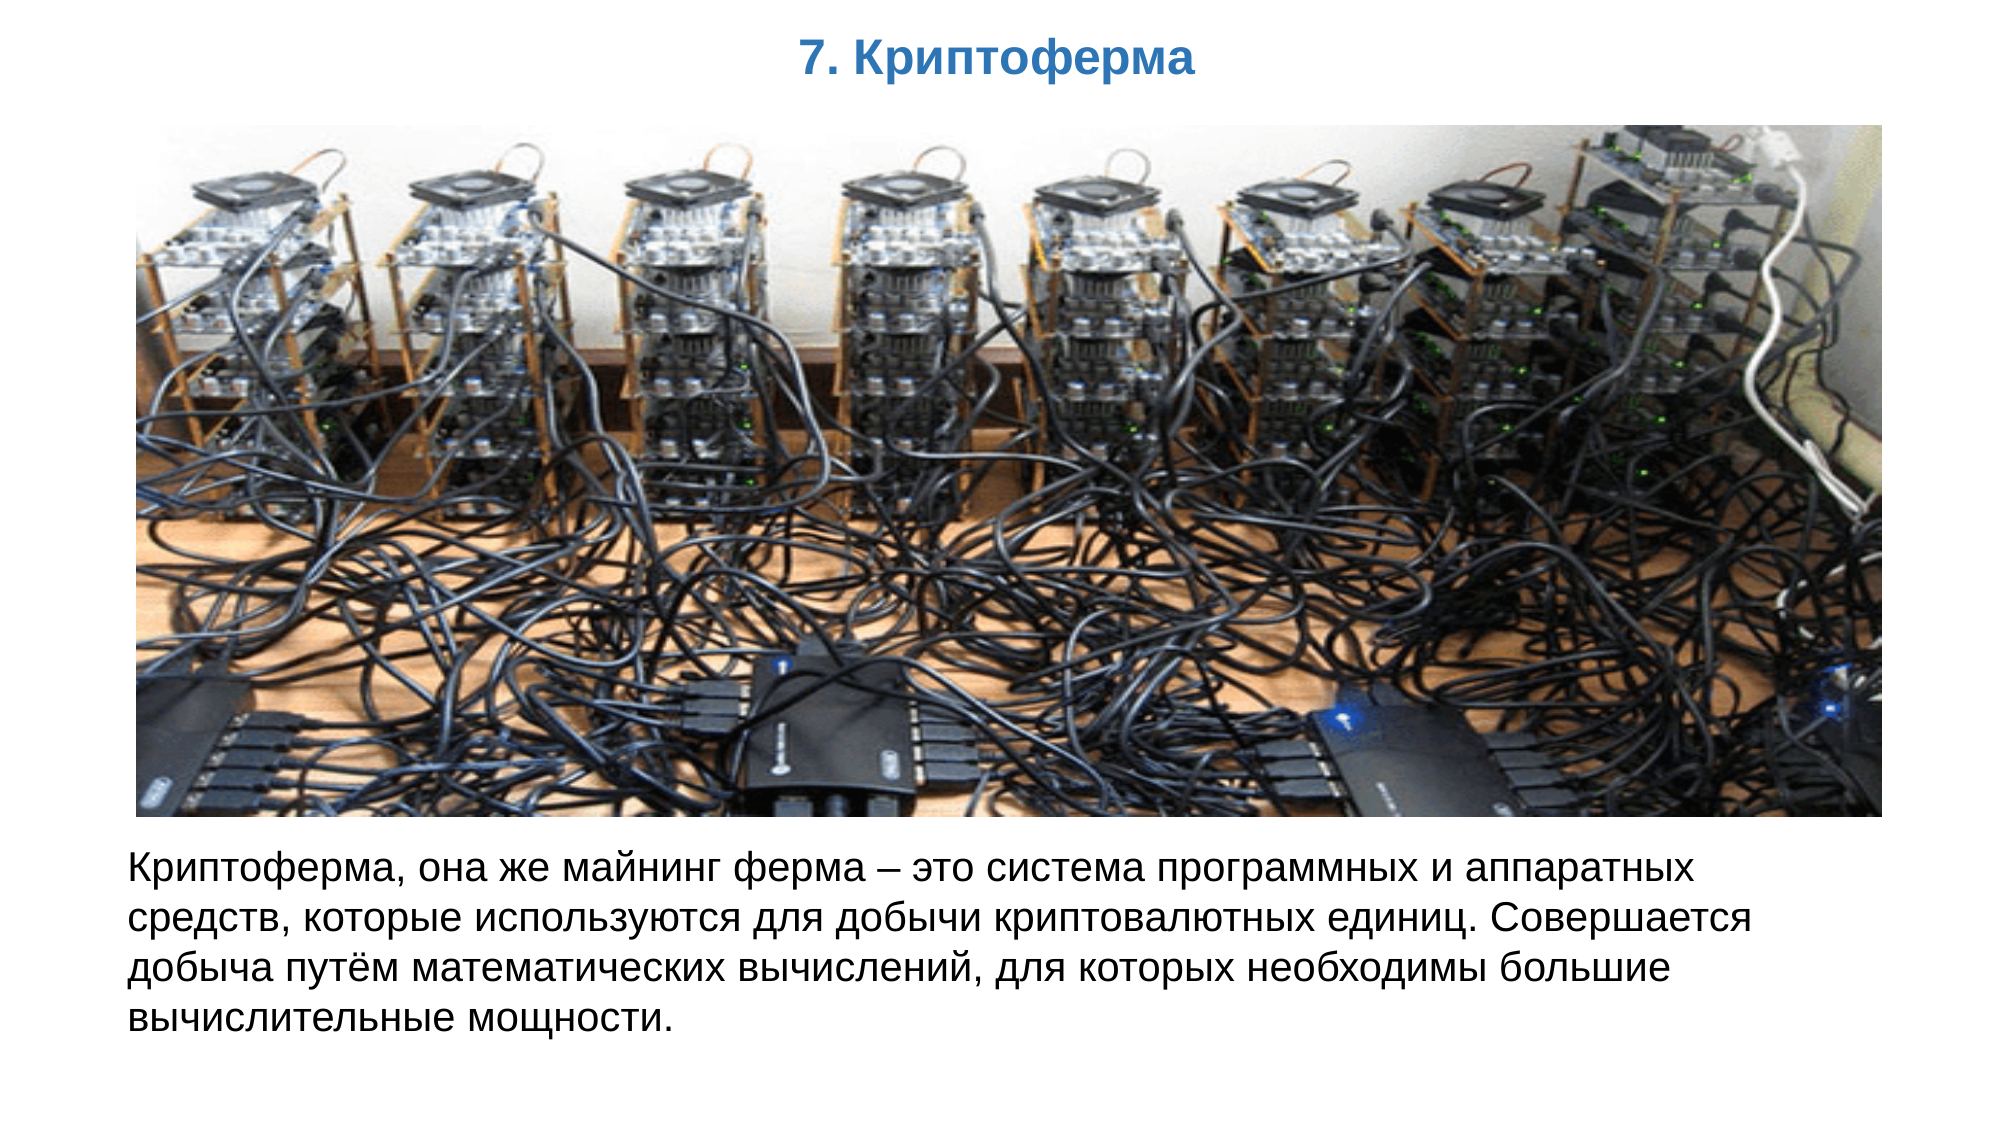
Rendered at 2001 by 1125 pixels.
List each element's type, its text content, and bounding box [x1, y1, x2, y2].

text_box Криптоферма, она же майнинг ферма – это система программных и аппаратных средств, которые используются для добычи криптовалютных единиц. Совершается добыча путём математических вычислений, для которых необходимы большие вычислительные мощности. [112, 832, 1882, 1047]
picture [135, 125, 1882, 817]
text_box 7. Криптоферма [783, 16, 1210, 92]
